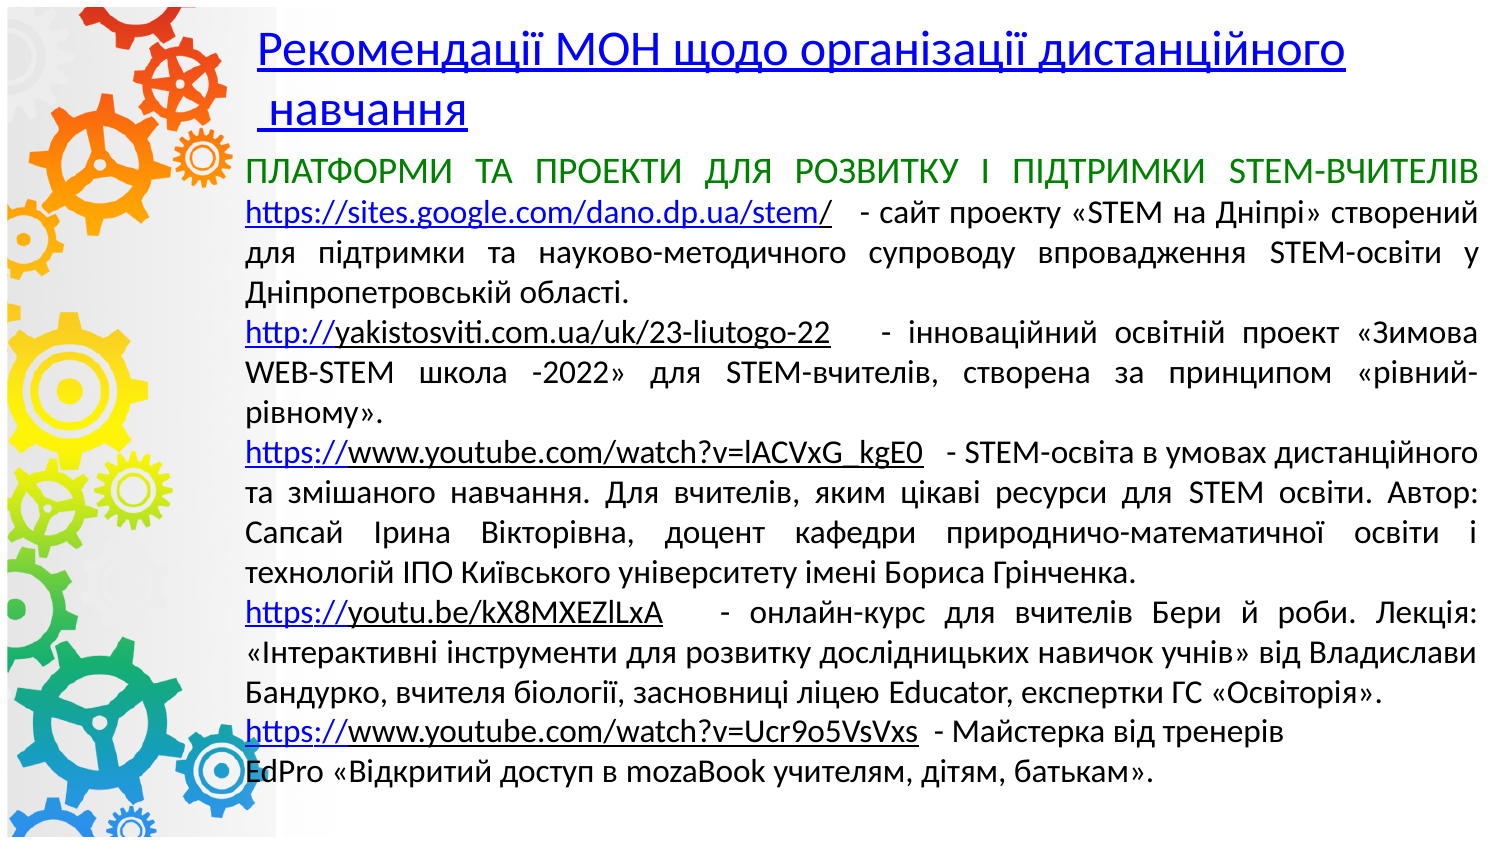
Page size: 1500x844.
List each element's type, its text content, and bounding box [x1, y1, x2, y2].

picture [0, 0, 1500, 844]
title Рекомендації МОН щодо організації дистанційного навчання [242, 0, 1475, 138]
text_box ПЛАТФОРМИ ТА ПРОЕКТИ ДЛЯ РОЗВИТКУ І ПІДТРИМКИ STEM-ВЧИТЕЛІВ https://sites.google.com/dano.dp.ua/stem/ - сайт проекту «STEM на Дніпрі» створений для підтримки та науково-методичного супроводу впровадження STEM-освіти у Дніпропетровській області. http://yakistosviti.com.ua/uk/23-liutogo-22 - інноваційний освітній проект «Зимова WEB-STEM школа -2022» для STEM-вчителів, створена за принципом «рівний-рівному». https://www.youtube.com/watch?v=lACVxG_kgE0 - STEM-освіта в умовах дистанційного та змішаного навчання. Для вчителів, яким цікаві ресурси для STEM освіти. Автор: Сапсай Ірина Вікторівна, доцент кафедри природничо-математичної освіти і технологій ІПО Київського університету імені Бориса Грінченка. https://youtu.be/kX8MXEZlLxA - онлайн-курс для вчителів Бери й роби. Лекція: «Інтерактивні інструменти для розвитку дослідницьких навичок учнів» від Владислави Бандурко, вчителя біології, засновниці ліцею Educator, експертки ГС «Освіторія». https://www.youtube.com/watch?v=Ucr9o5VsVxs - Майстерка від тренерів EdPro «Відкритий доступ в mozaBook учителям, дітям, батькам». [230, 138, 1495, 797]
